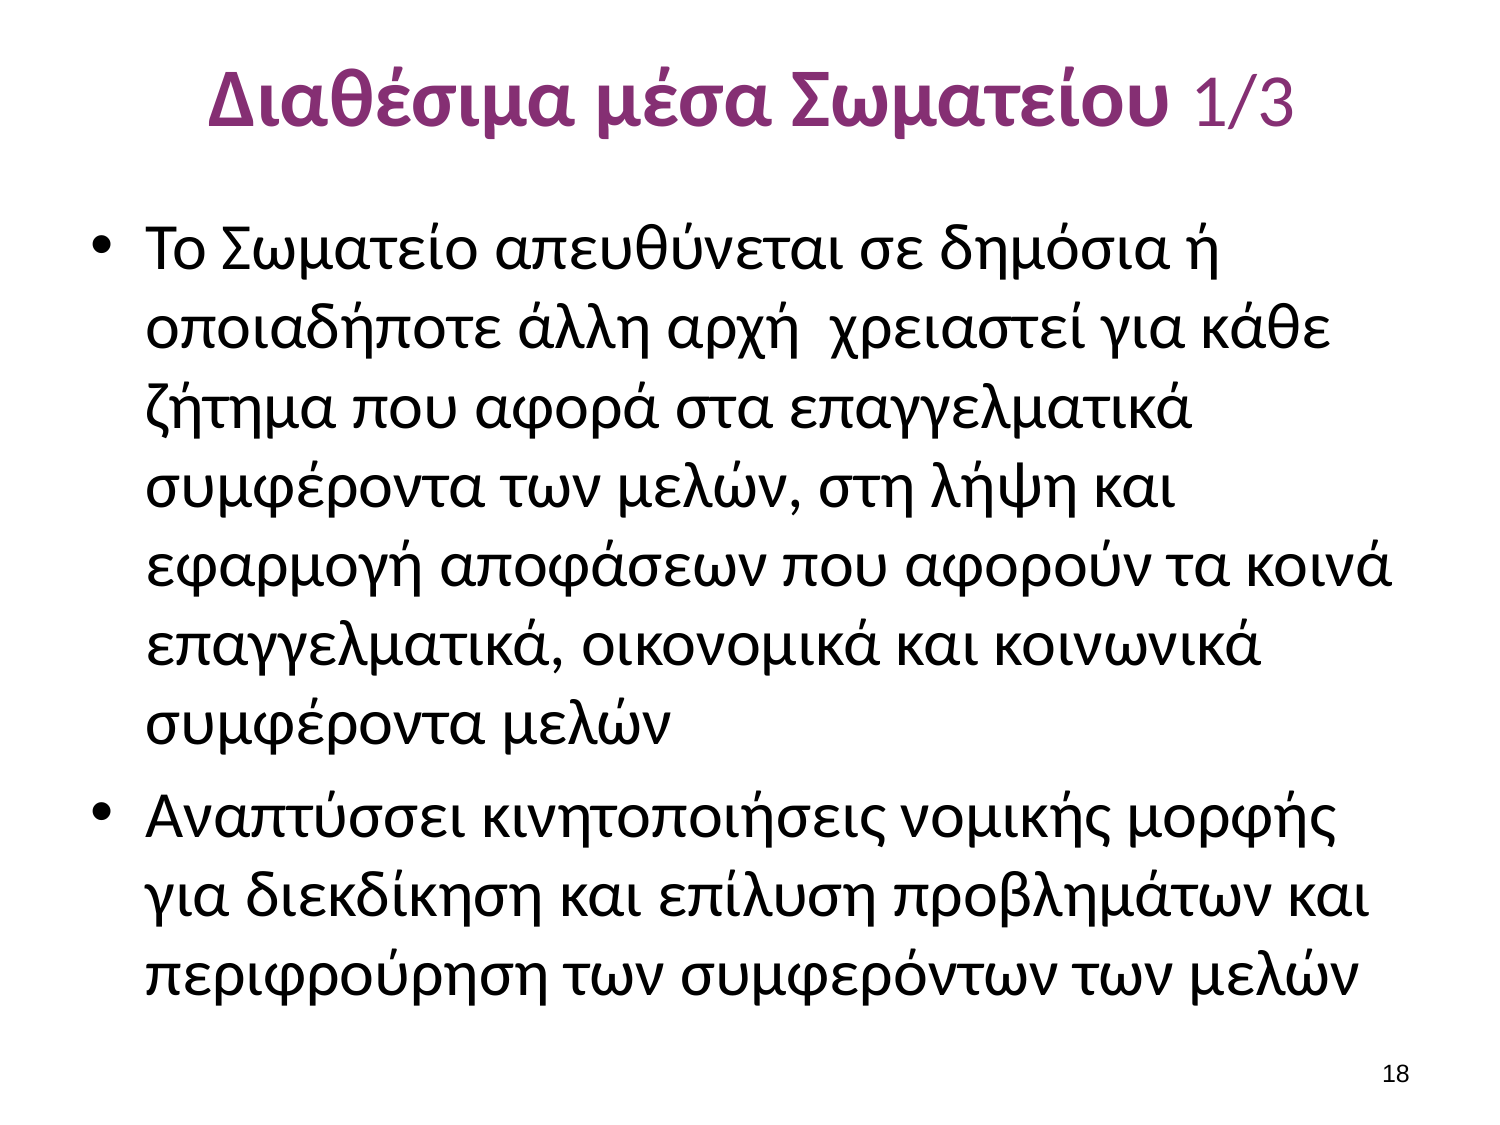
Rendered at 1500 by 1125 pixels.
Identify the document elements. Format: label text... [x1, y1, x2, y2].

list Το Σωματείο απευθύνεται σε δημόσια ή οποιαδήποτε άλλη αρχή χρειαστεί για κάθε ζήτημα που αφορά στα επαγγελματικά συμφέροντα των μελών, στη λήψη και εφαρμογή αποφάσεων που αφορούν τα κοινά επαγγελματικά, οικονομικά και κοινωνικά συμφέροντα μελών Αναπτύσσει κινητοποιήσεις νομικής μορφής για διεκδίκηση και επίλυση προβλημάτων και περιφρούρηση των συμφερόντων των μελών [75, 196, 1425, 1024]
title Διαθέσιμα μέσα Σωματείου 1/3 [76, 19, 1427, 169]
slide_number 17 [1074, 1042, 1425, 1103]
